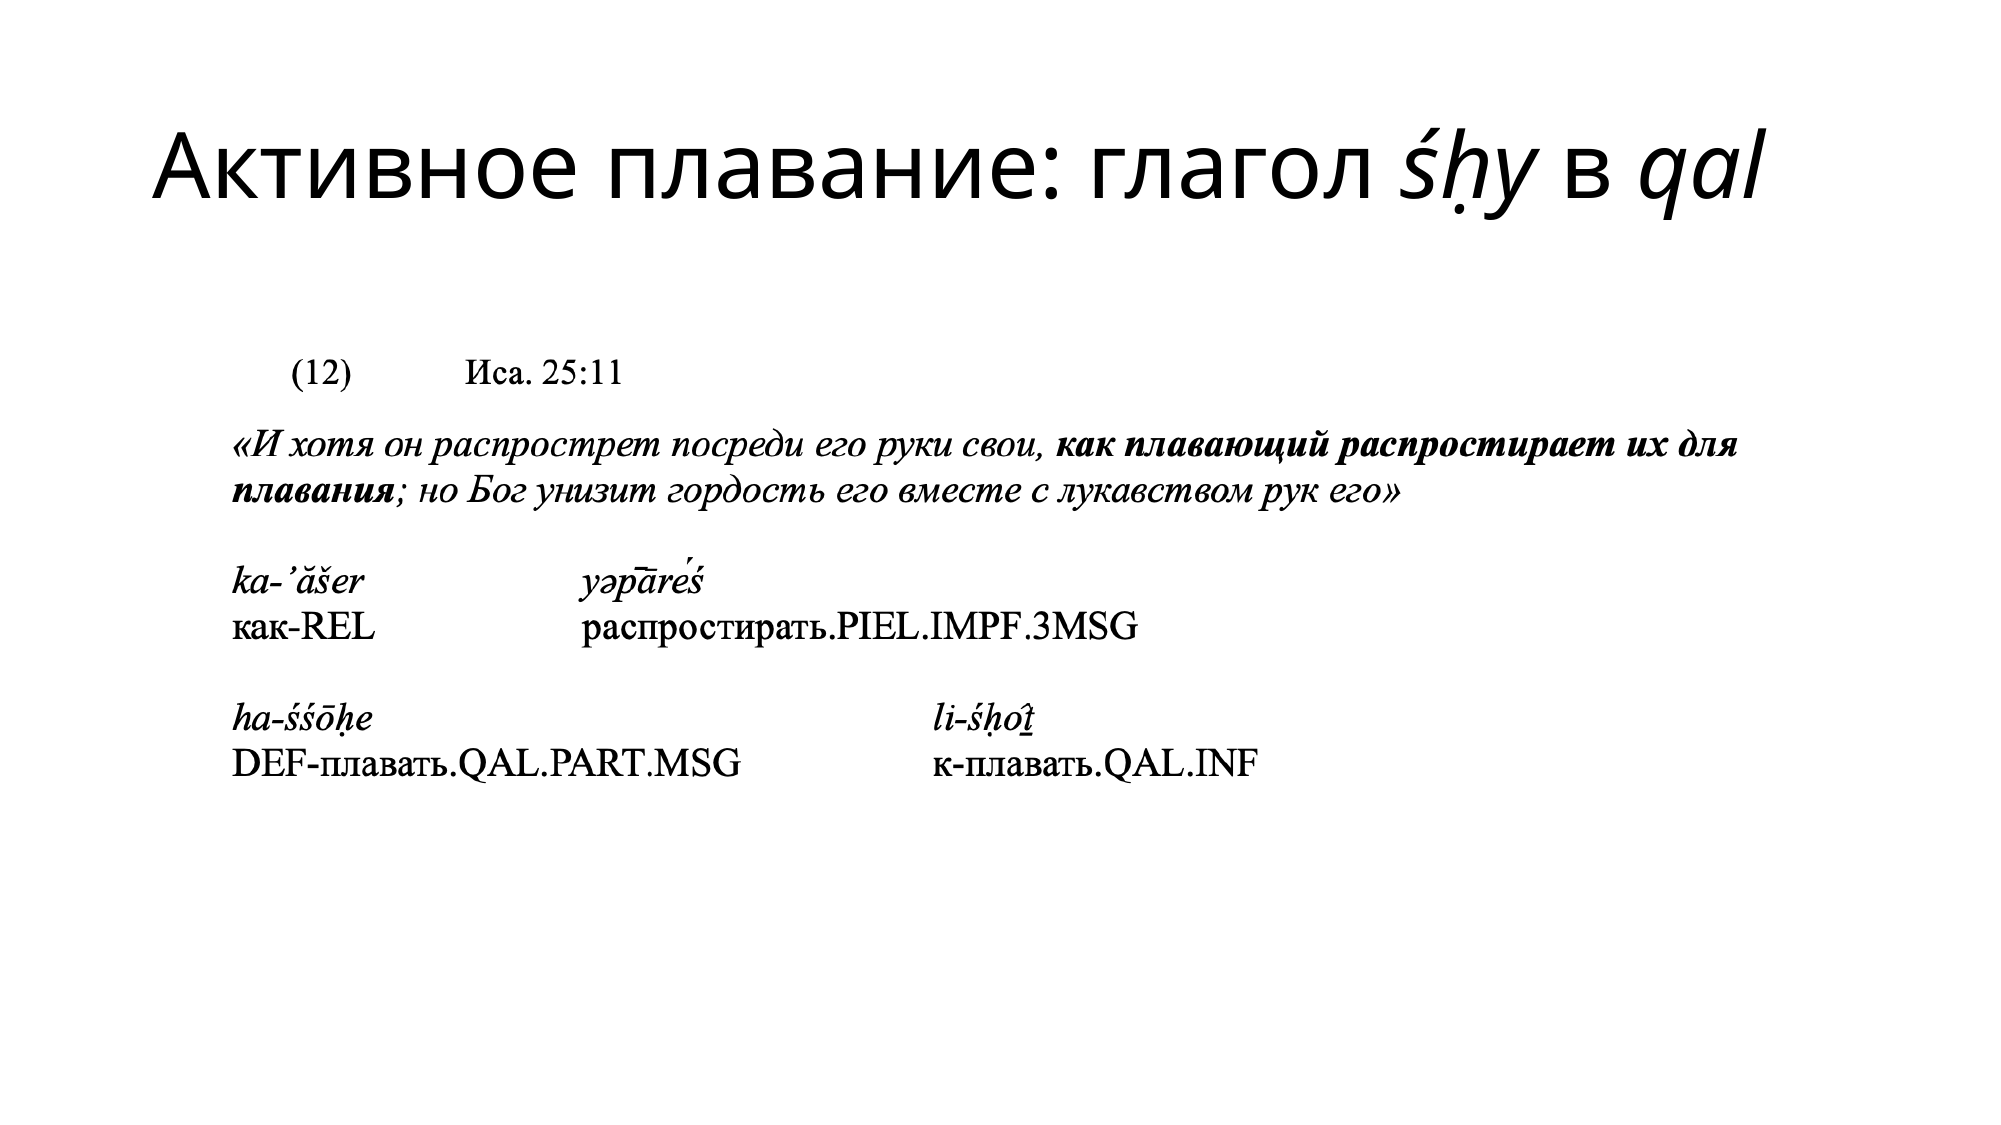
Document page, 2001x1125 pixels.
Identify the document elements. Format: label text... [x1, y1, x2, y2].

title Активное плавание: глагол śḥy в qal [137, 59, 1863, 278]
picture [137, 301, 1790, 878]
